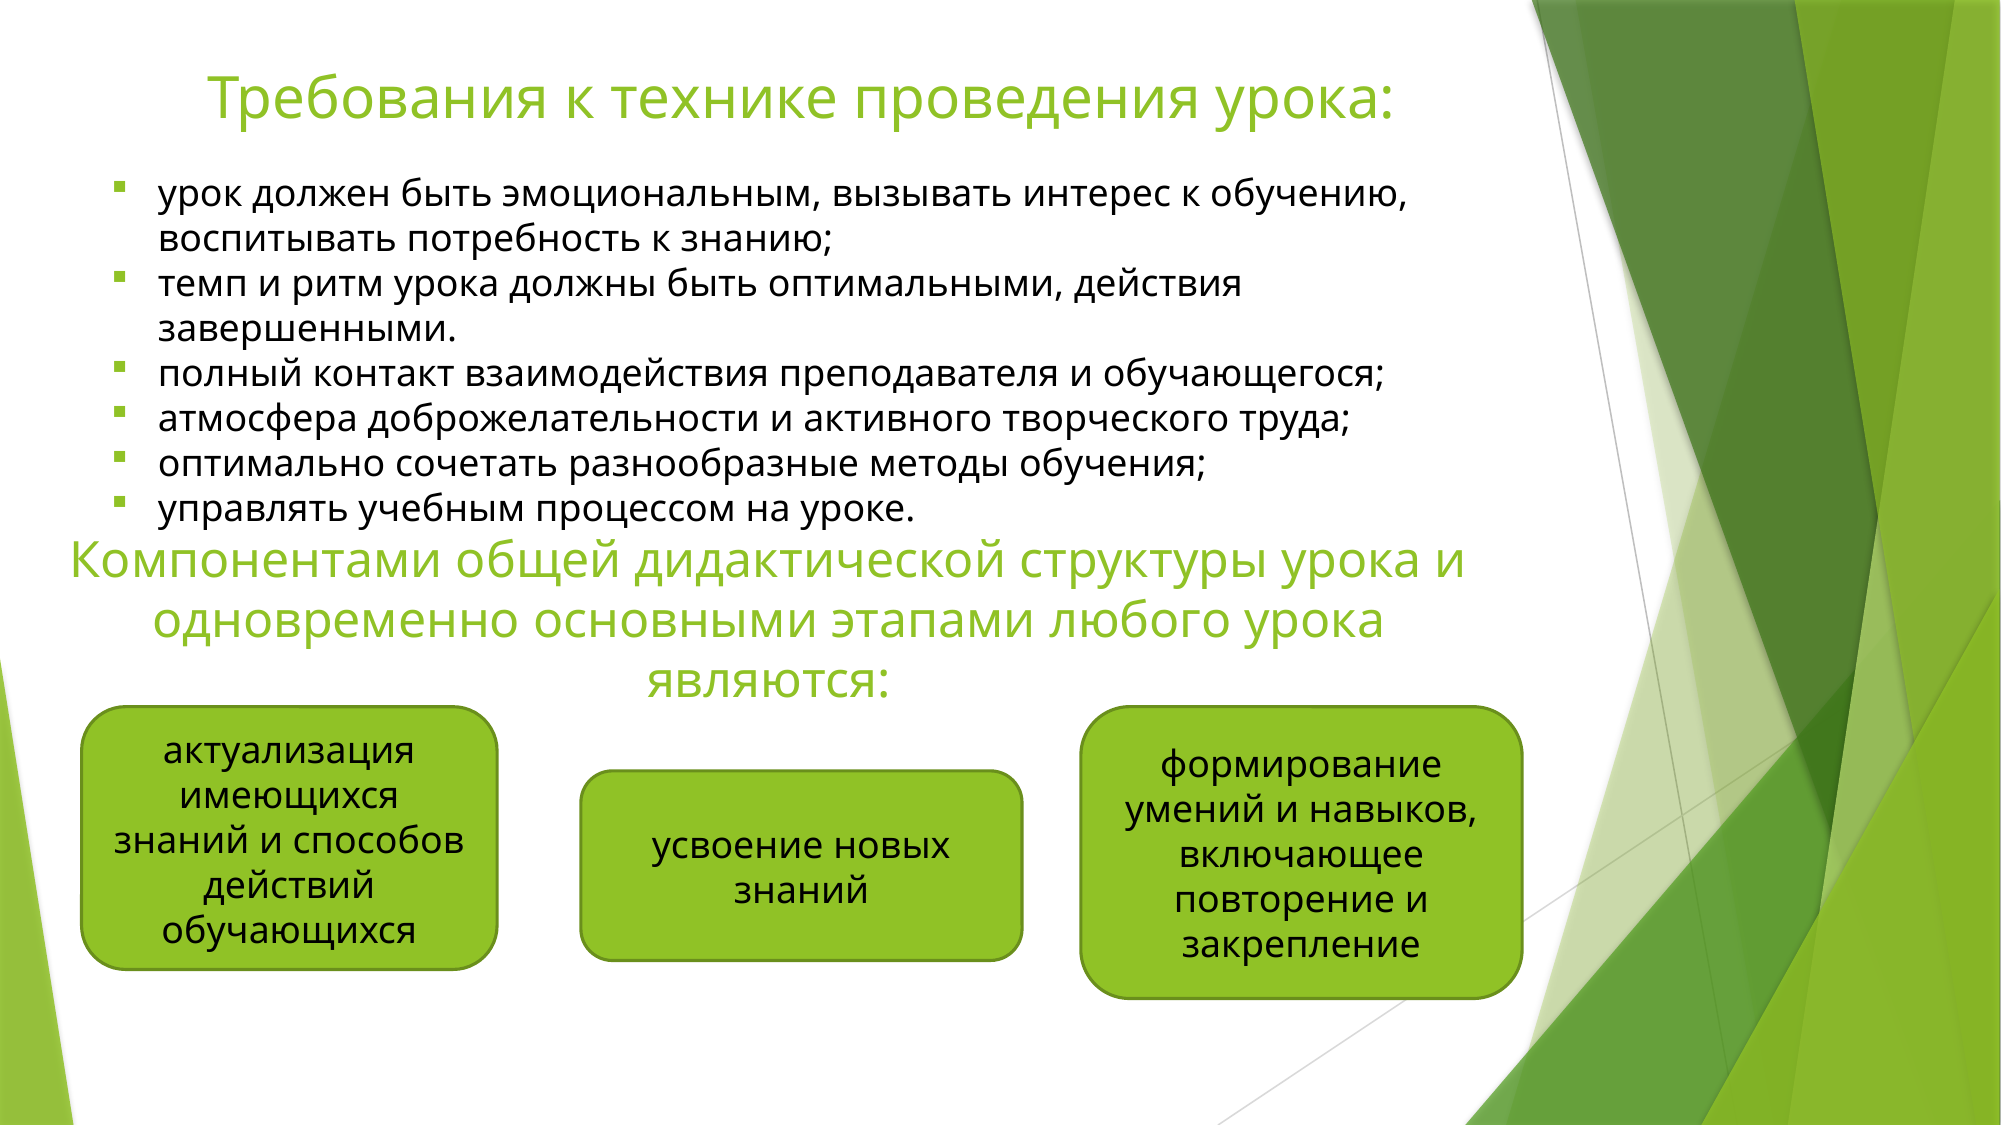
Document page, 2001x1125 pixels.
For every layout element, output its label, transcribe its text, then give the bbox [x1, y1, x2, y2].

text_box актуализация имеющихся знаний и способов действий обучающихся [79, 705, 499, 972]
text_box усвоение новых знаний [579, 769, 1024, 963]
text_box Компонентами общей дидактической структуры урока и одновременно основными этапами любого урока являются: [45, 519, 1493, 715]
text_box формирование умений и навыков, включающее повторение и закрепление [1079, 705, 1524, 1001]
text_box урок должен быть эмоциональным, вызывать интерес к обучению, воспитывать потребность к знанию; темп и ритм урока должны быть оптимальными, действия завершенными. полный контакт взаимодействия преподавателя и обучающегося; атмосфера доброжелательности и активного творческого труда; оптимально сочетать разнообразные методы обучения; управлять учебным процессом на уроке. [96, 161, 1507, 536]
title Требования к технике проведения урока: [96, 52, 1507, 161]
